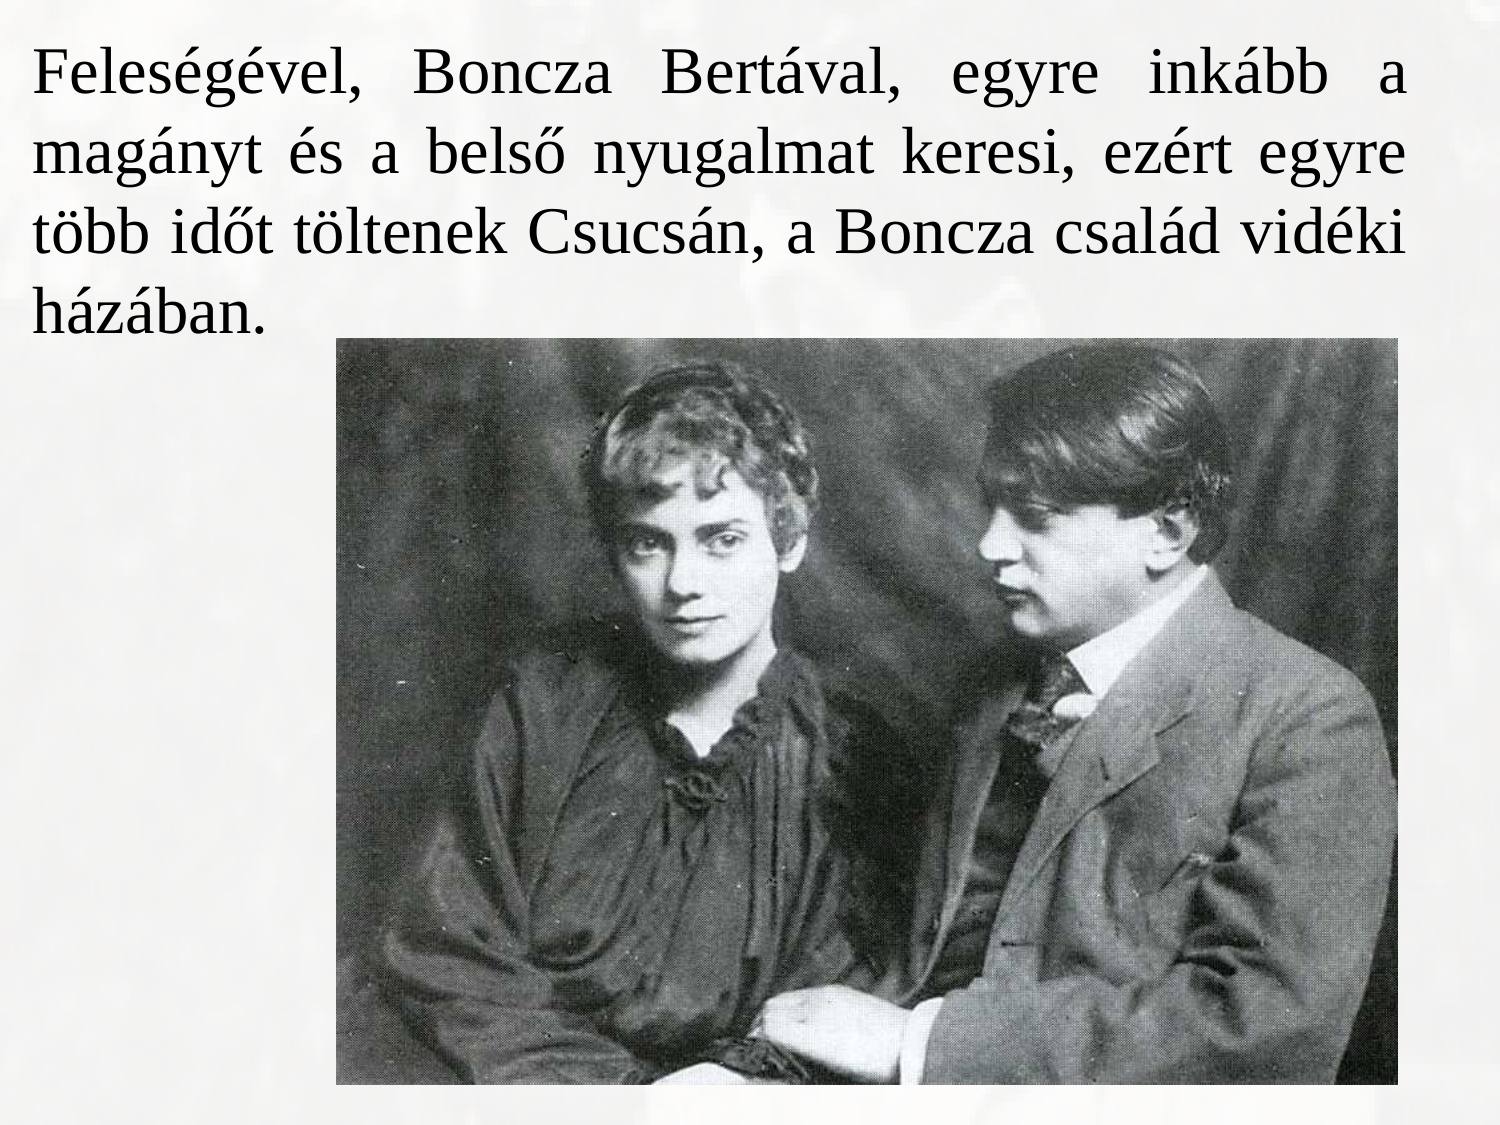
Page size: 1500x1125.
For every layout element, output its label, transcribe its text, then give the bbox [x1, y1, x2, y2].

picture [336, 337, 1398, 1086]
list Feleségével, Boncza Bertával, egyre inkább a magányt és a belső nyugalmat keresi, ezért egyre több időt töltenek Csucsán, a Boncza család vidéki házában. [17, 19, 1425, 1024]
